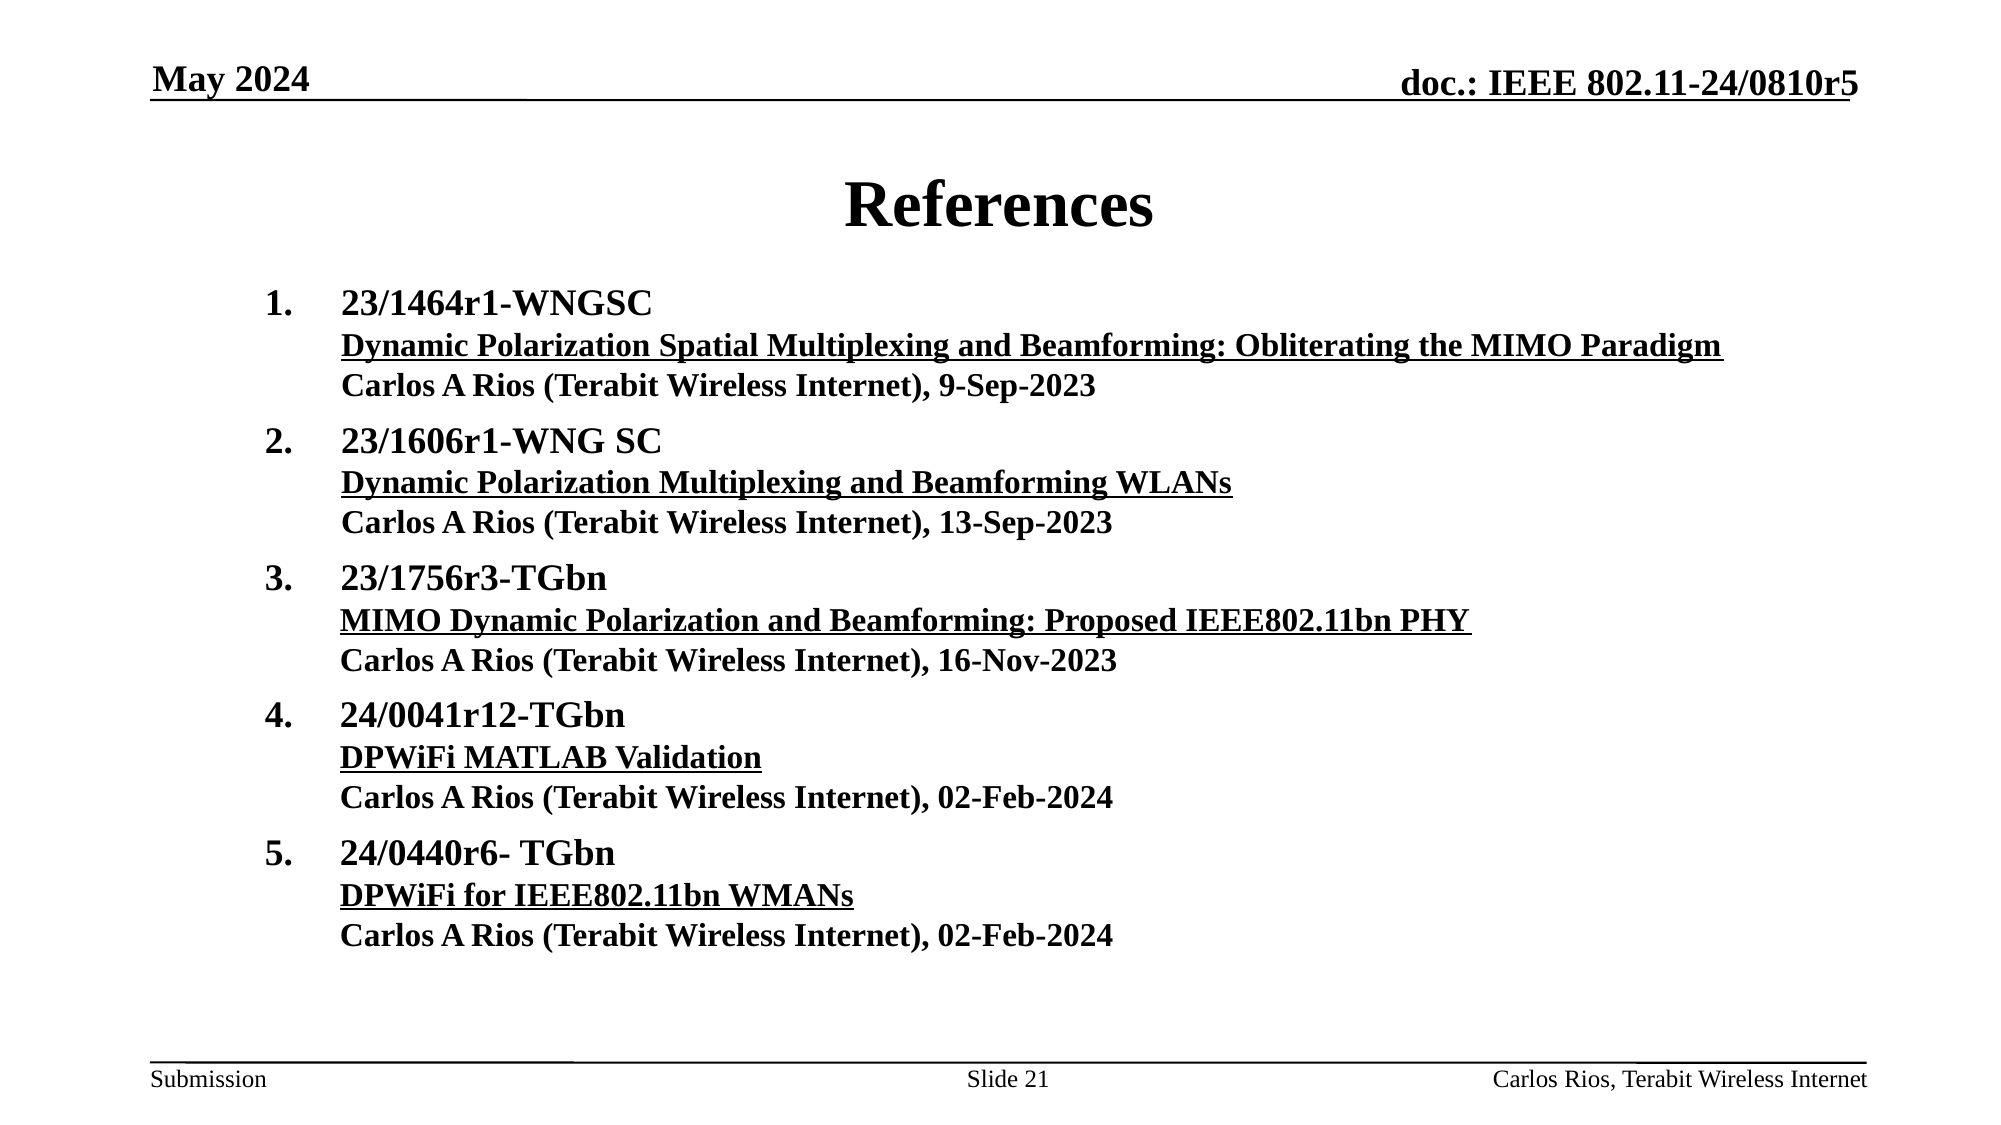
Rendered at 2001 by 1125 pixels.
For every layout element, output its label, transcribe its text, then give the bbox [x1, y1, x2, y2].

footer Carlos Rios, Terabit Wireless Internet [1171, 1061, 1869, 1093]
list 1. 23/1464r1-WNGSC Dynamic Polarization Spatial Multiplexing and Beamforming: Obliterating the MIMO Paradigm Carlos A Rios (Terabit Wireless Internet), 9-Sep-2023 2. 23/1606r1-WNG SC Dynamic Polarization Multiplexing and Beamforming WLANs Carlos A Rios (Terabit Wireless Internet), 13-Sep-2023 3. 23/1756r3-TGbn MIMO Dynamic Polarization and Beamforming: Proposed IEEE802.11bn PHY Carlos A Rios (Terabit Wireless Internet), 16-Nov-2023 24/0041r12-TGbn DPWiFi MATLAB Validation Carlos A Rios (Terabit Wireless Internet), 02-Feb-2024 24/0440r6- TGbn DPWiFi for IEEE802.11bn WMANs Carlos A Rios (Terabit Wireless Internet), 02-Feb-2024 [249, 270, 1751, 984]
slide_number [152, 54, 563, 100]
slide_number Slide 21 [950, 1061, 1067, 1123]
title References [149, 112, 1850, 288]
